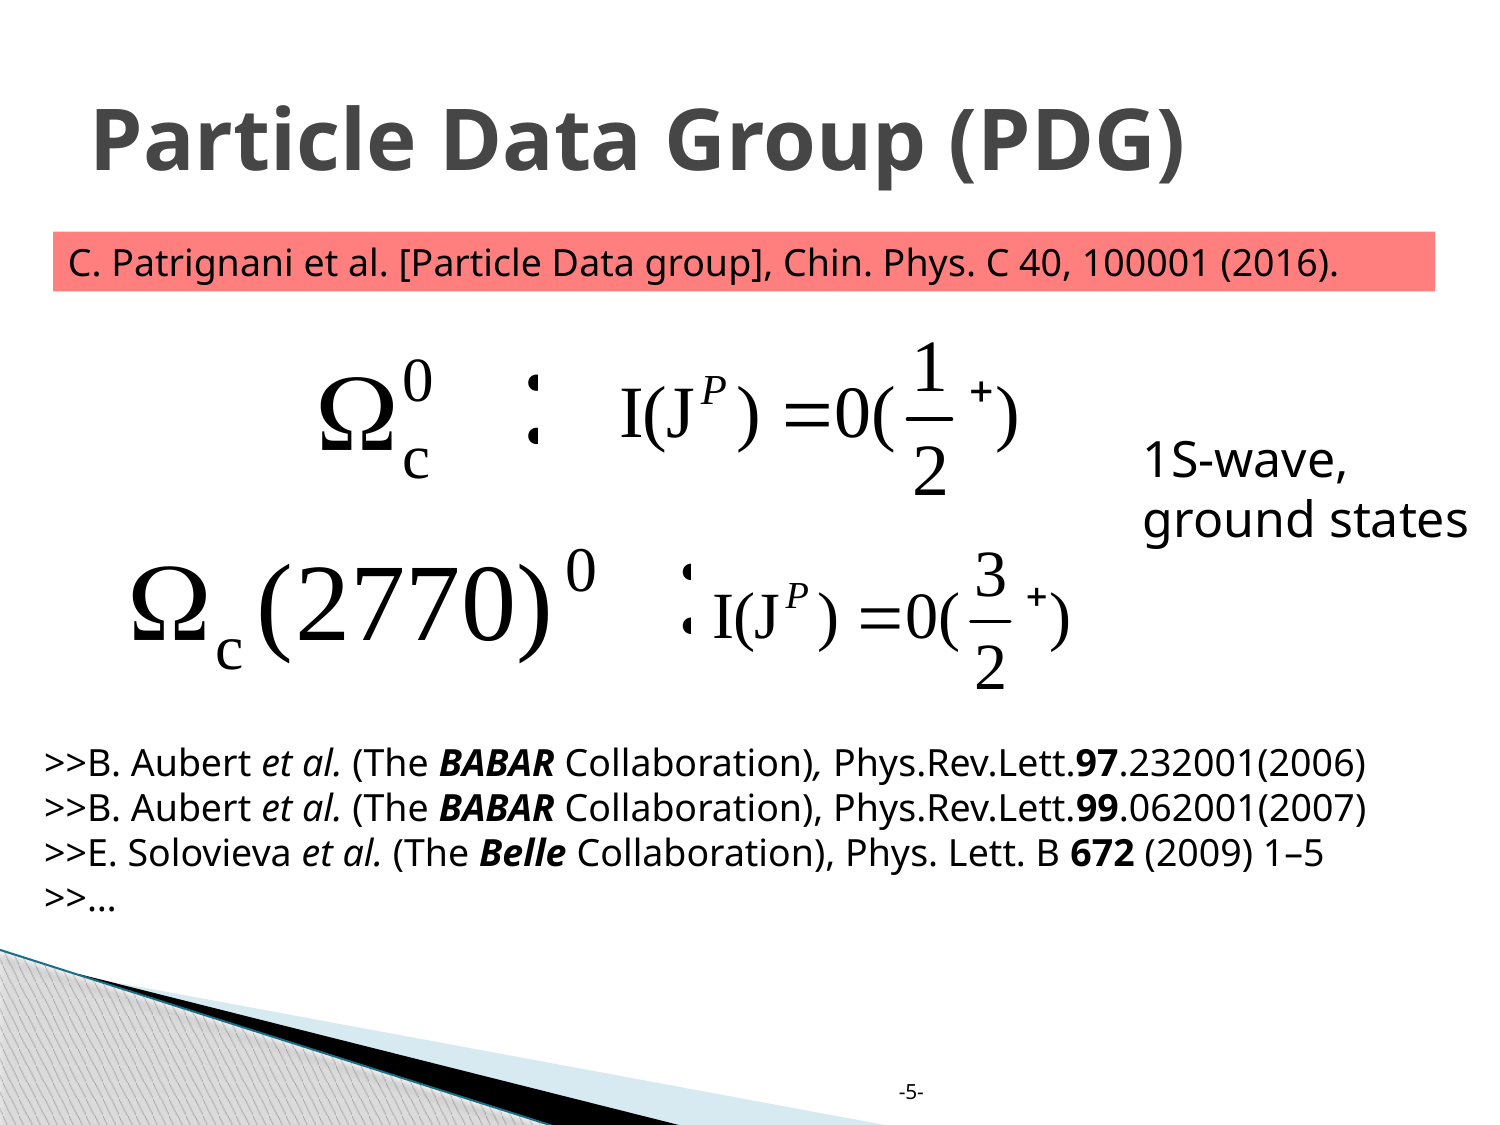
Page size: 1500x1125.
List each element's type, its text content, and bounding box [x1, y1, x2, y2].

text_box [300, 332, 538, 506]
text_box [111, 521, 692, 697]
footer -5- [718, 1051, 1105, 1112]
title Particle Data Group (PDG) [75, 42, 1425, 231]
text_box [608, 320, 1034, 512]
text_box >>B. Aubert et al. (The BABAR Collaboration), Phys.Rev.Lett.97.232001(2006) >>B. Aubert et al. (The BABAR Collaboration), Phys.Rev.Lett.99.062001(2007) >>E. Solovieva et al. (The Belle Collaboration), Phys. Lett. B 672 (2009) 1–5 >>… [29, 731, 1483, 927]
text_box C. Patrignani et al. [Particle Data group], Chin. Phys. C 40, 100001 (2016). [53, 231, 1436, 292]
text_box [702, 533, 1084, 705]
text_box 1S-wave, ground states [1128, 419, 1495, 555]
